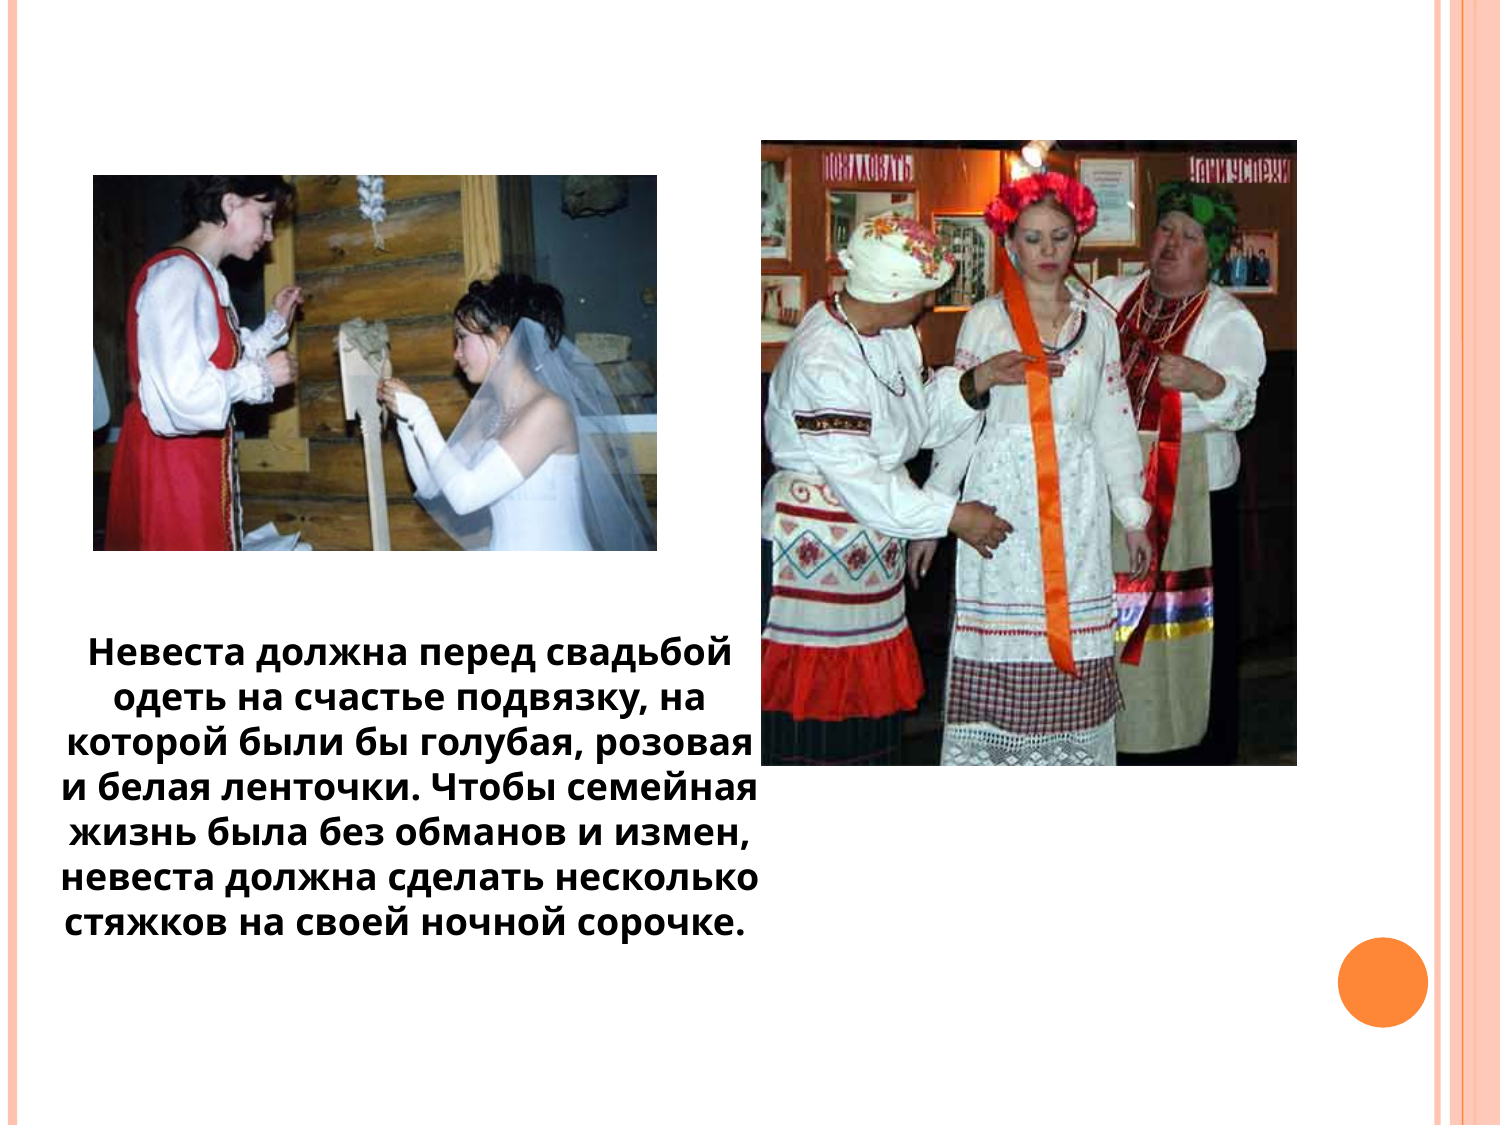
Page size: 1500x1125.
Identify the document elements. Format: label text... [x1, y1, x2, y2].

picture [93, 175, 657, 551]
text_box Невеста должна перед свадьбой одеть на счастье подвязку, на которой были бы голубая, розовая и белая ленточки. Чтобы семейная жизнь была без обманов и измен, невеста должна сделать несколько стяжков на своей ночной сорочке. [35, 621, 786, 1041]
picture [761, 140, 1297, 766]
